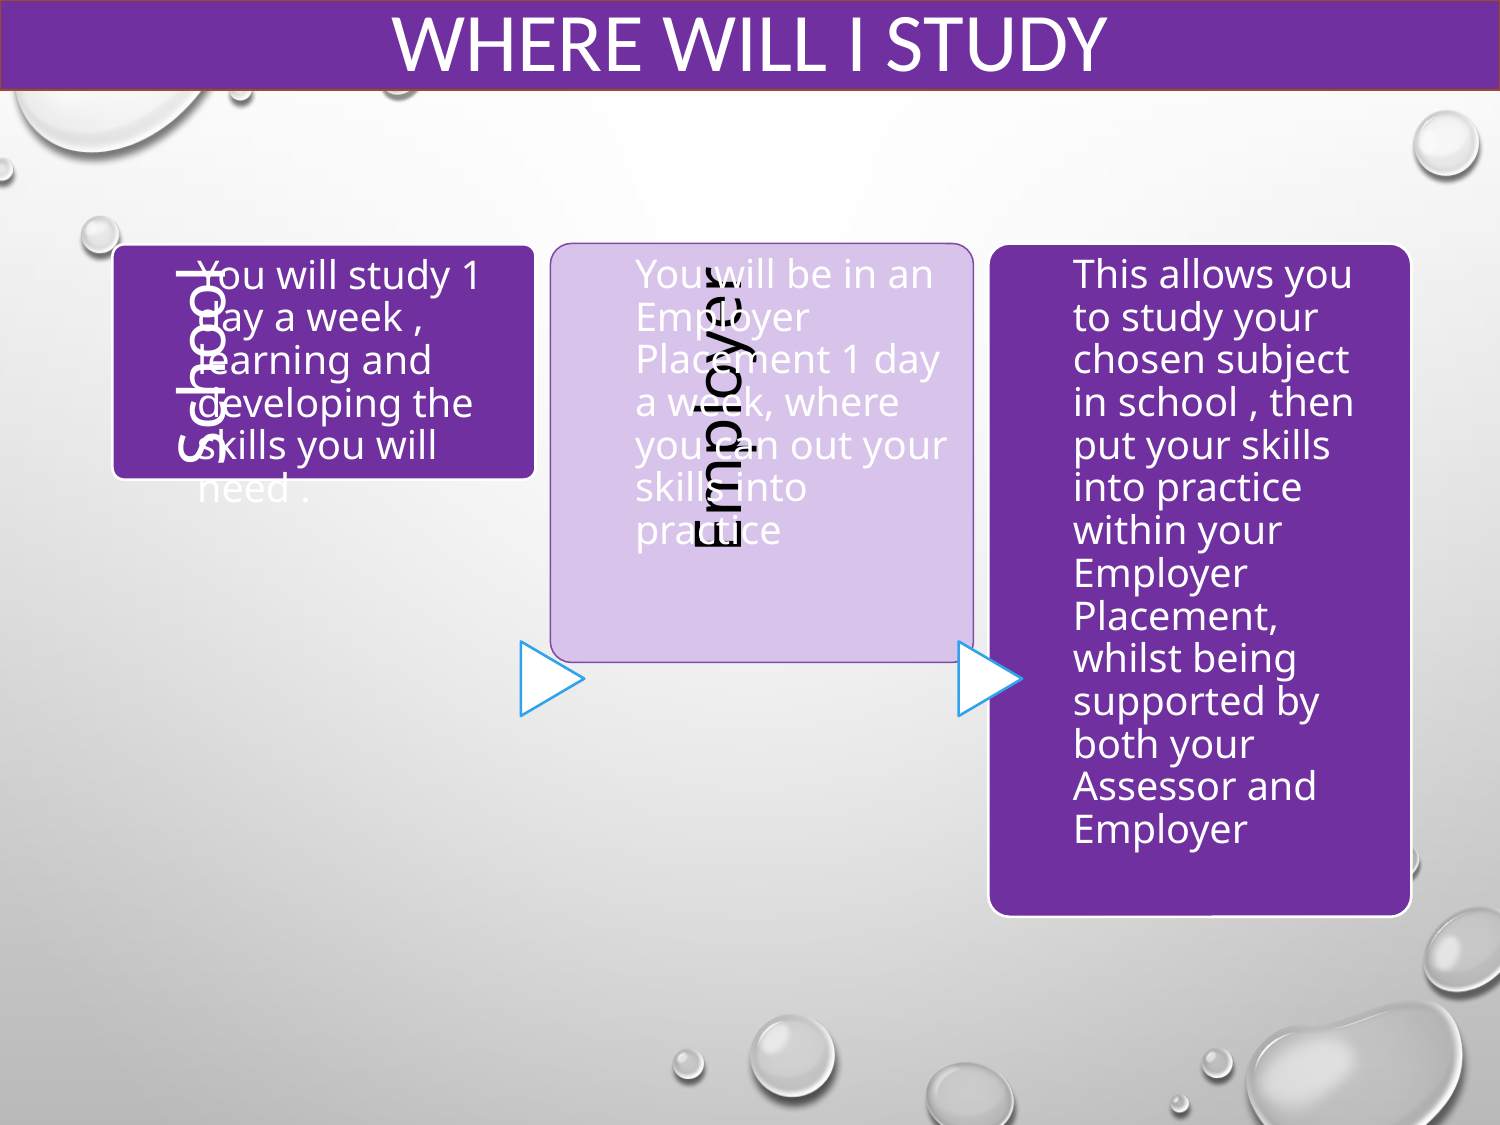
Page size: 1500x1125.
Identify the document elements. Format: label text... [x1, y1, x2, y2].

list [112, 243, 1412, 918]
title WHERE WILL I STUDY [0, 0, 1500, 91]
picture [0, 91, 1500, 1125]
